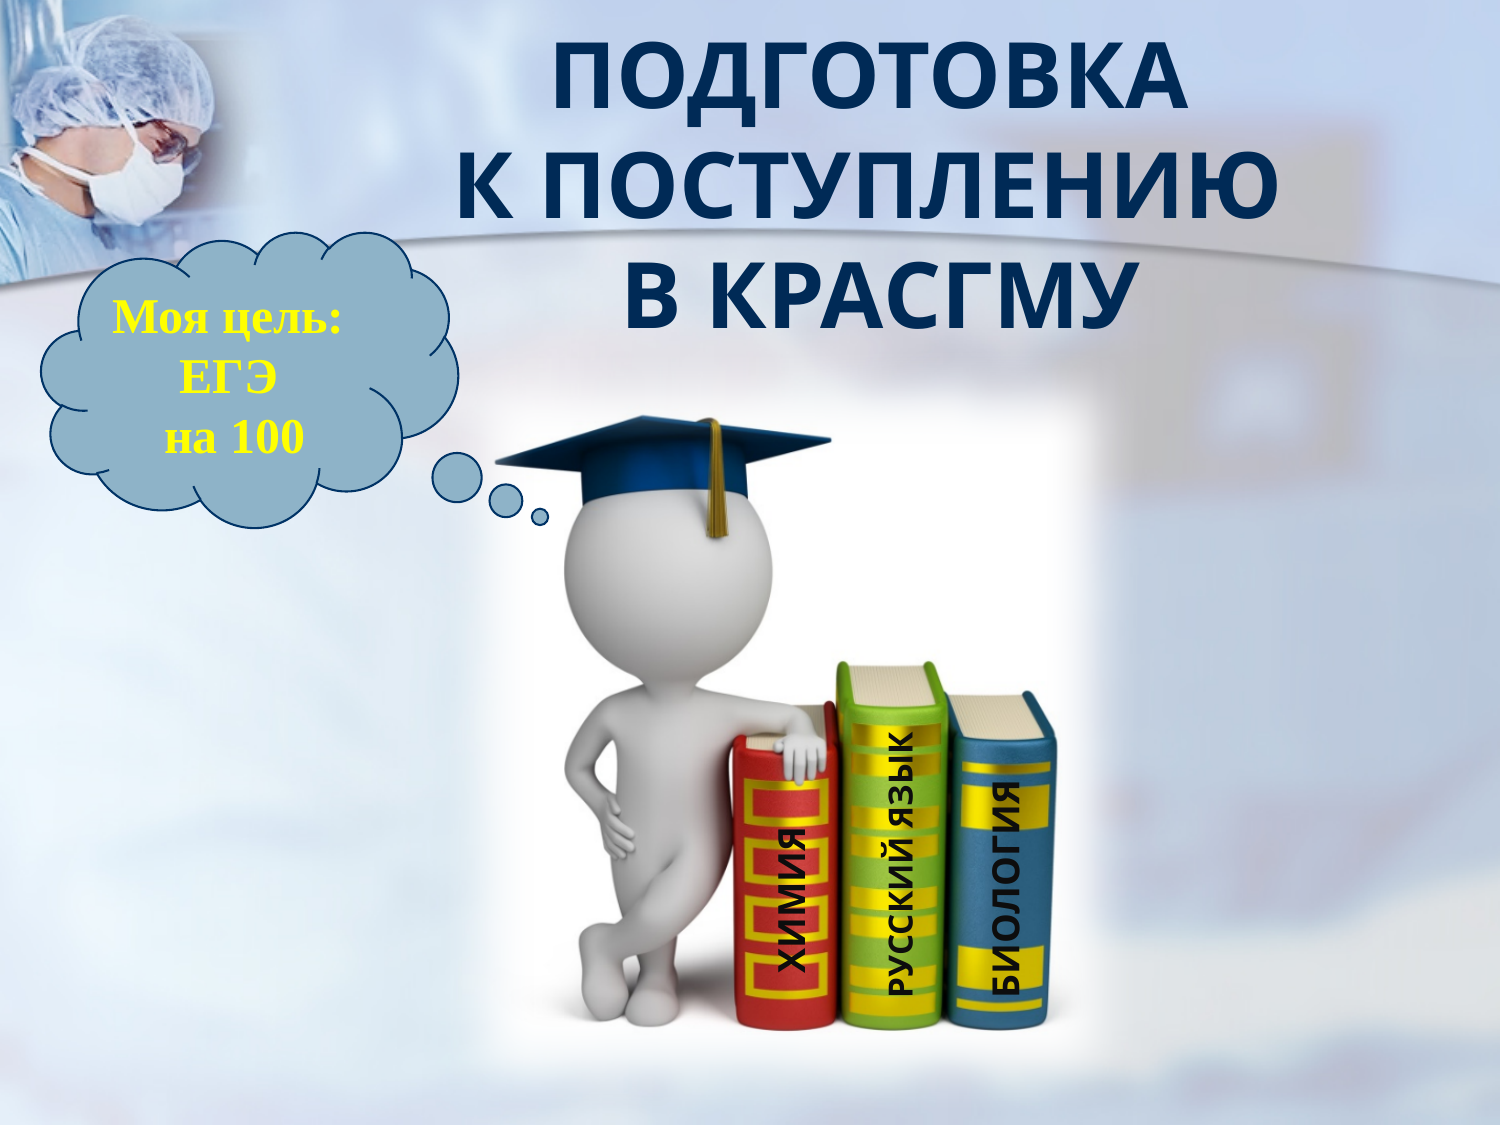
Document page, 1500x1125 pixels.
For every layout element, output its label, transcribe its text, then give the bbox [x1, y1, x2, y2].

text_box Моя цель: ЕГЭ на 100 [40, 232, 449, 529]
picture [0, 0, 1500, 1125]
title ПОДГОТОВКА К ПОСТУПЛЕНИЮ В КРАСГМУ [348, 24, 1413, 338]
